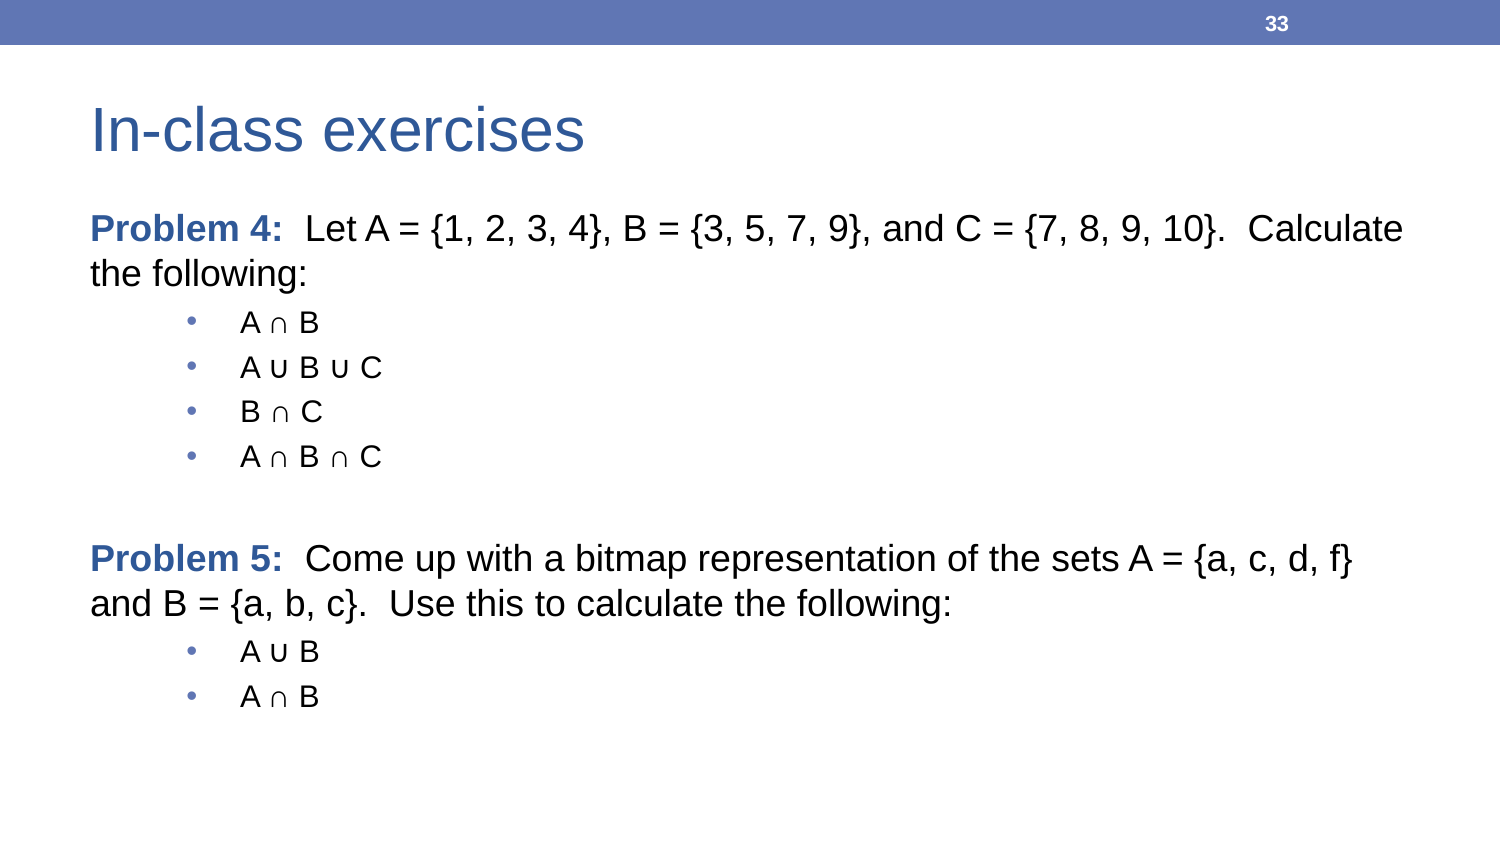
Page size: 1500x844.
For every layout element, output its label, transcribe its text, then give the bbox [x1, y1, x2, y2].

title In-class exercises [75, 65, 1425, 188]
list Problem 4: Let A = {1, 2, 3, 4}, B = {3, 5, 7, 9}, and C = {7, 8, 9, 10}. Calculate the following: A ∩ B A ∪ B ∪ C B ∩ C A ∩ B ∩ C Problem 5: Come up with a bitmap representation of the sets A = {a, c, d, f} and B = {a, b, c}. Use this to calculate the following: A ∪ B A ∩ B [75, 196, 1425, 797]
slide_number 33 [1250, 2, 1425, 43]
